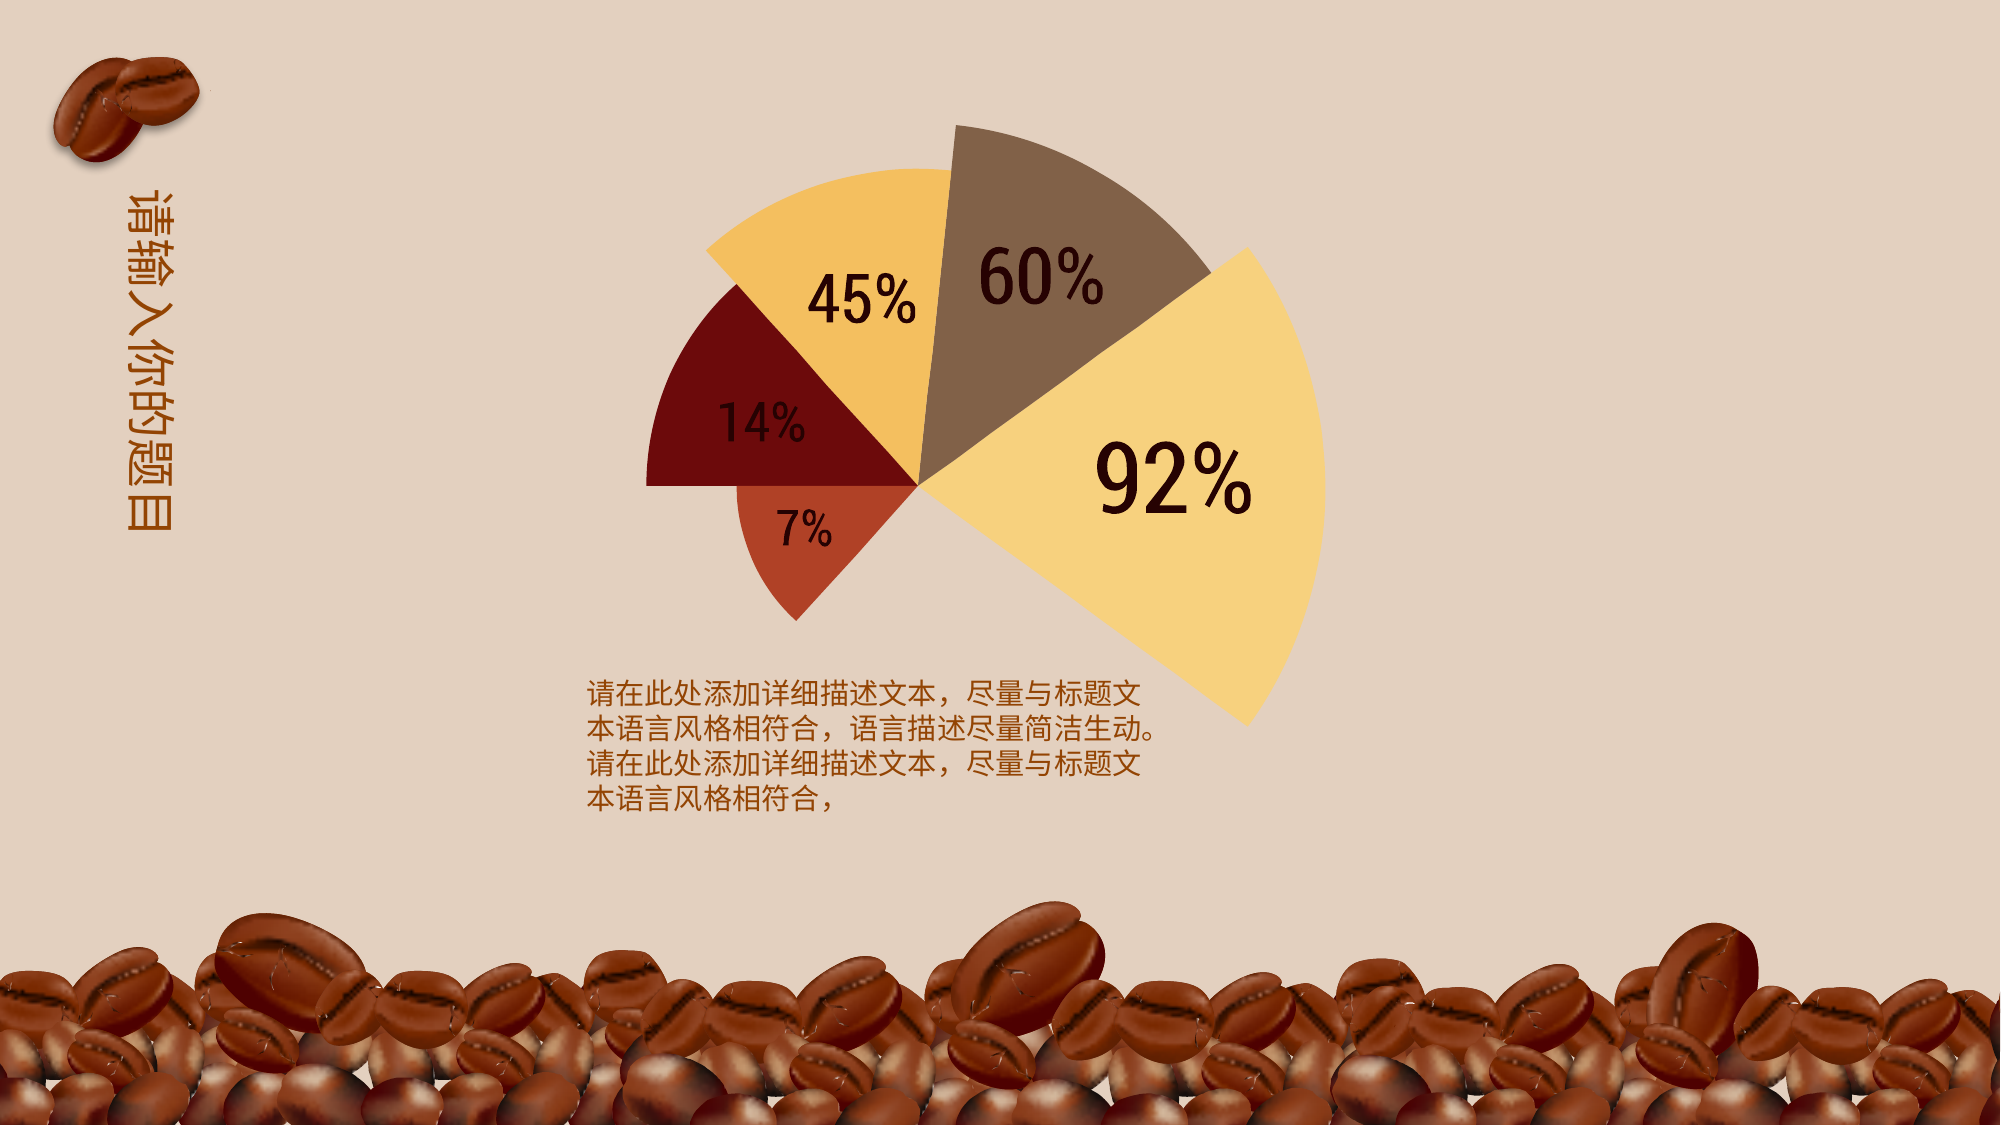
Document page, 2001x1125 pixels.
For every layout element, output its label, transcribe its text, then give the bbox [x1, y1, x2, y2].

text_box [917, 246, 1328, 727]
text_box 请在此处添加详细描述文本，尽量与标题文本语言风格相符合，语言描述尽量简洁生动。请在此处添加详细描述文本，尽量与标题文本语言风格相符合， [571, 667, 1166, 823]
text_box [736, 485, 918, 621]
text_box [646, 284, 918, 486]
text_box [917, 125, 1212, 486]
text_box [705, 167, 952, 486]
